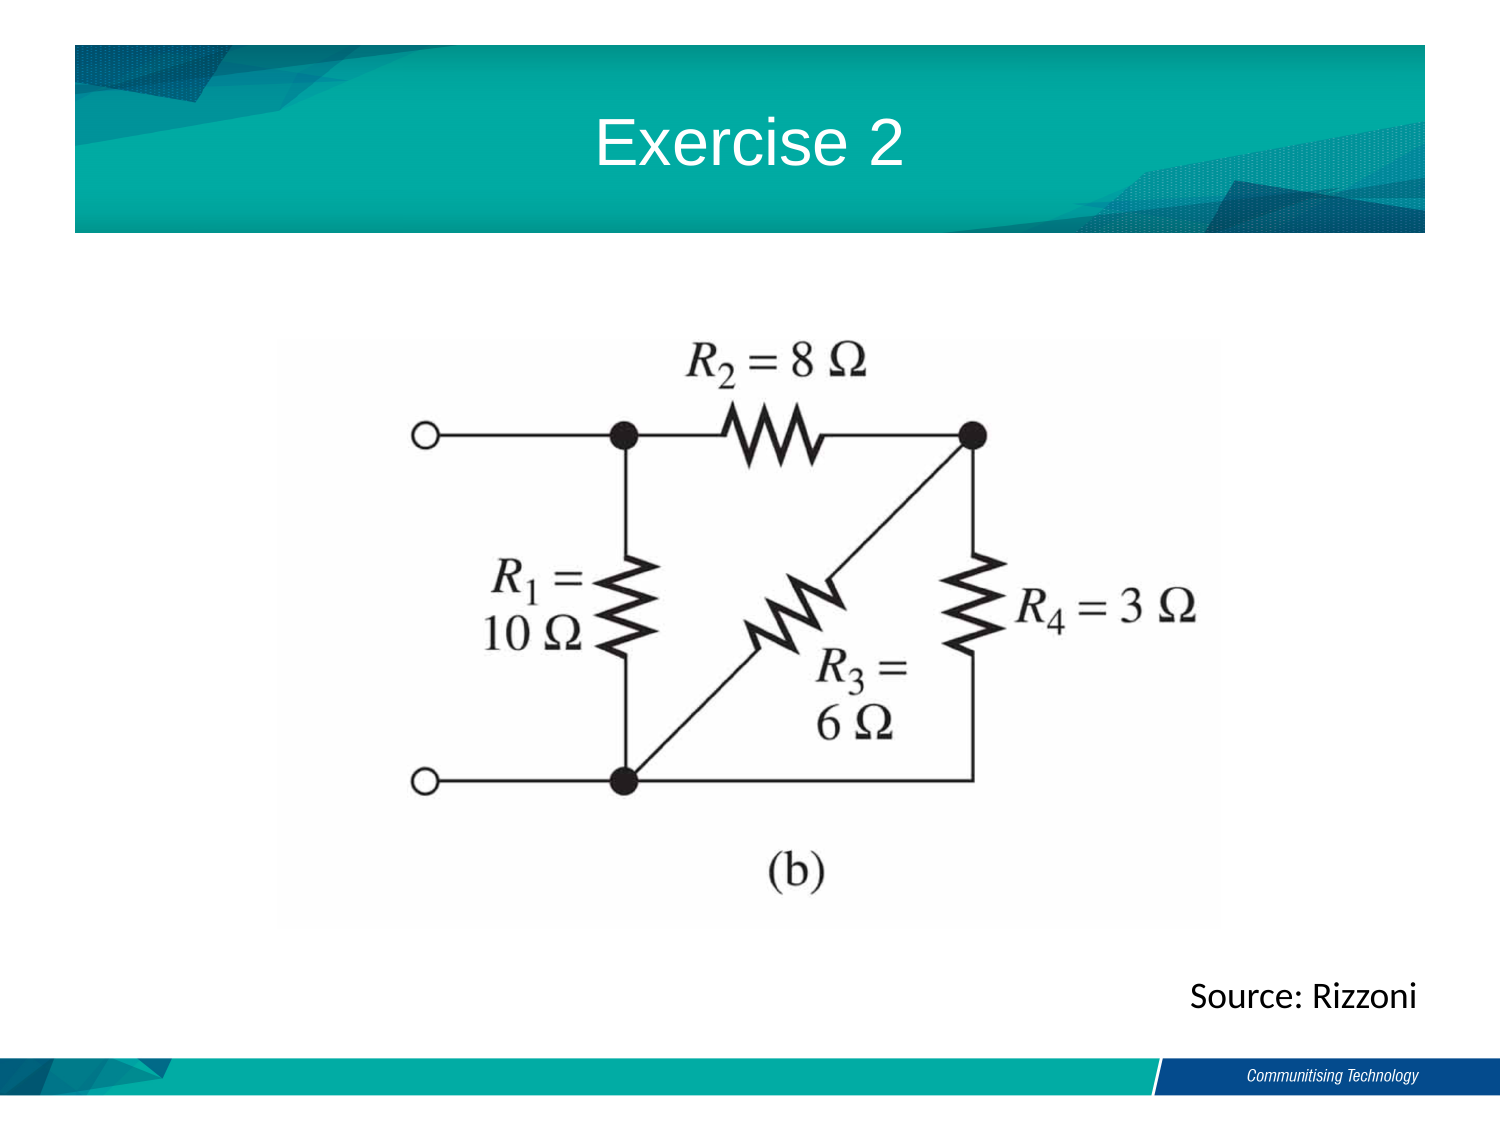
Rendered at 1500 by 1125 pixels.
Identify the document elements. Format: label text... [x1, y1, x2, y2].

text_box Source: Rizzoni [1175, 964, 1471, 1024]
picture [0, 0, 1500, 1125]
title Exercise 2 [75, 45, 1425, 233]
